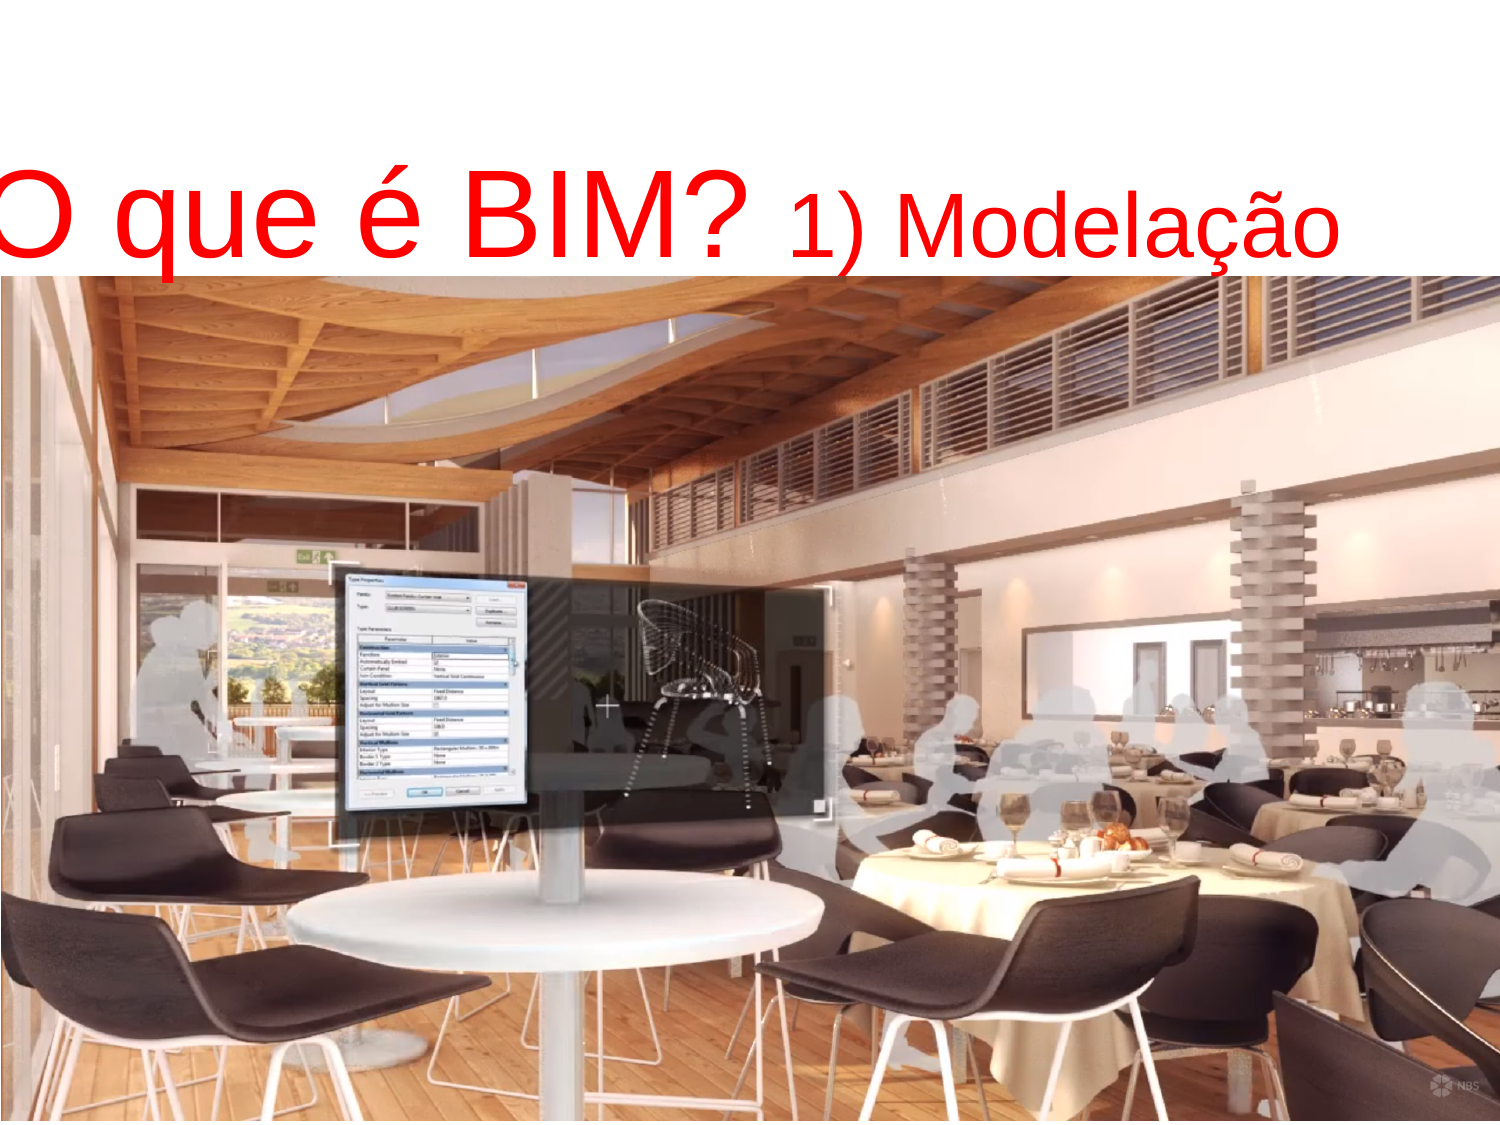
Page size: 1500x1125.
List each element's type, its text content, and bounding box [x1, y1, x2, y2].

picture [1, 276, 1500, 1121]
text_box O que é BIM? 1) Modelação [0, 125, 1358, 275]
